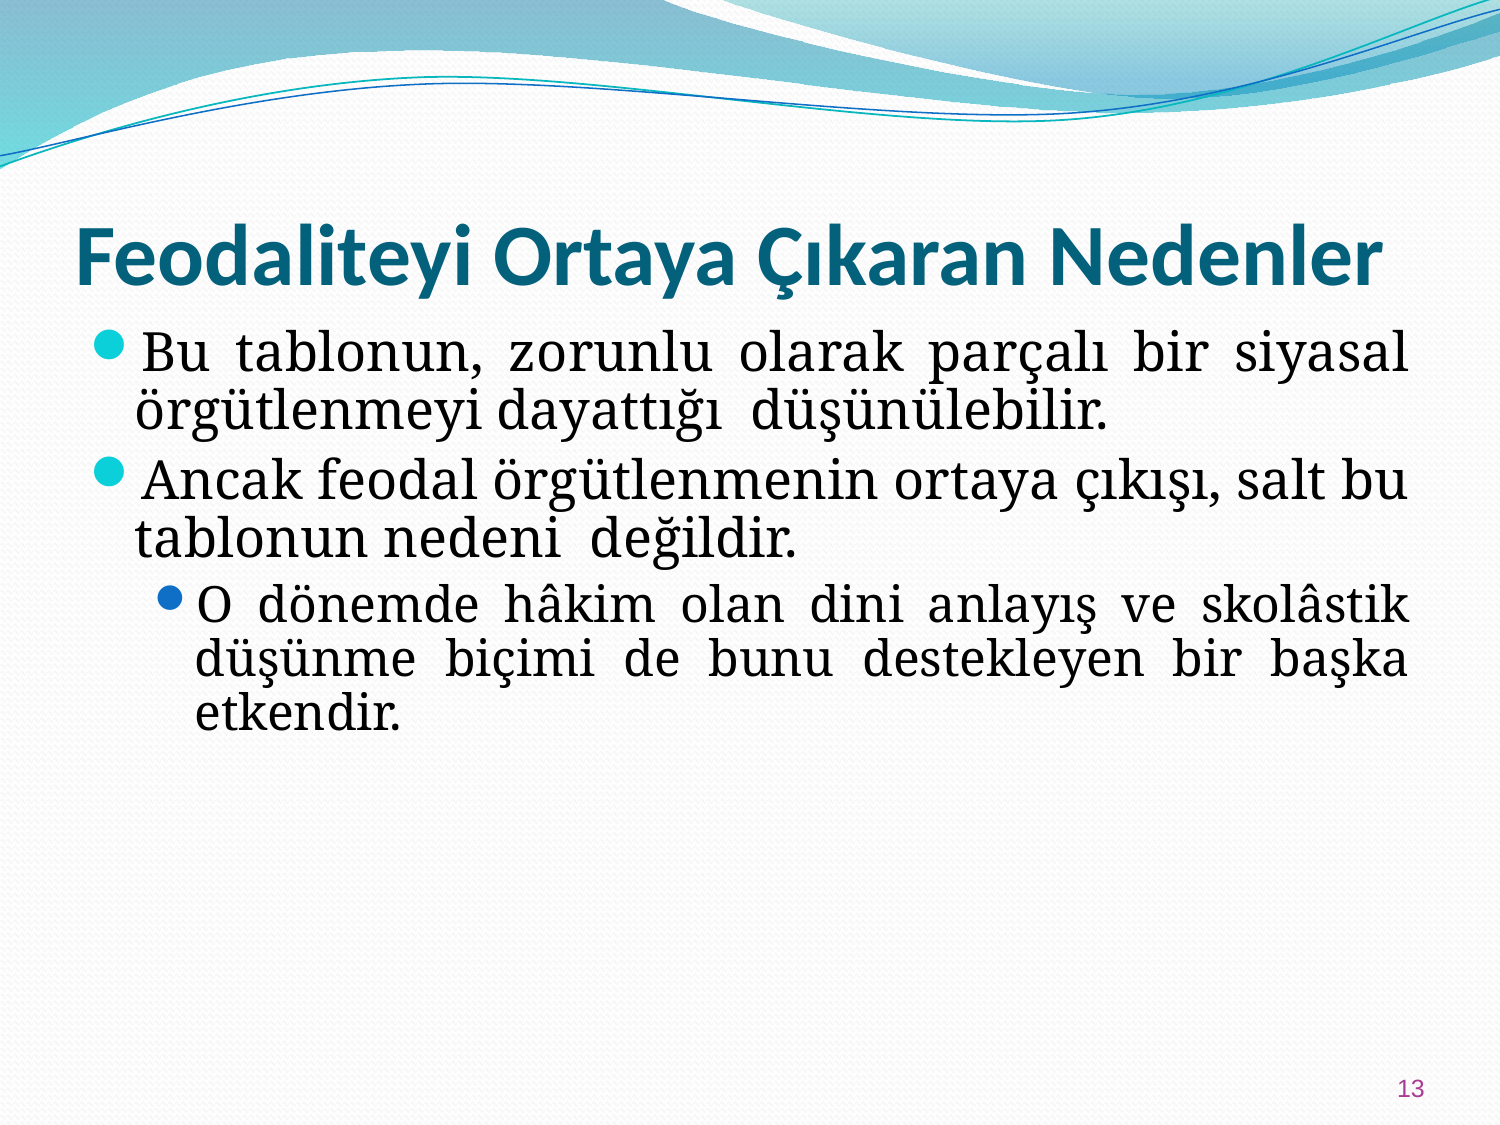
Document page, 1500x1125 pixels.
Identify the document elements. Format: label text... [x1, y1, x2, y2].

slide_number 13 [1299, 1042, 1425, 1103]
title Feodaliteyi Ortaya Çıkaran Nedenler [75, 115, 1425, 303]
list Bu tablonun, zorunlu olarak parçalı bir siyasal örgütlenmeyi dayattığı düşünülebilir. Ancak feodal örgütlenmenin ortaya çıkışı, salt bu tablonun nedeni değildir. O dönemde hâkim olan dini anlayış ve skolâstik düşünme biçimi de bunu destekleyen bir başka etkendir. [75, 317, 1425, 1038]
